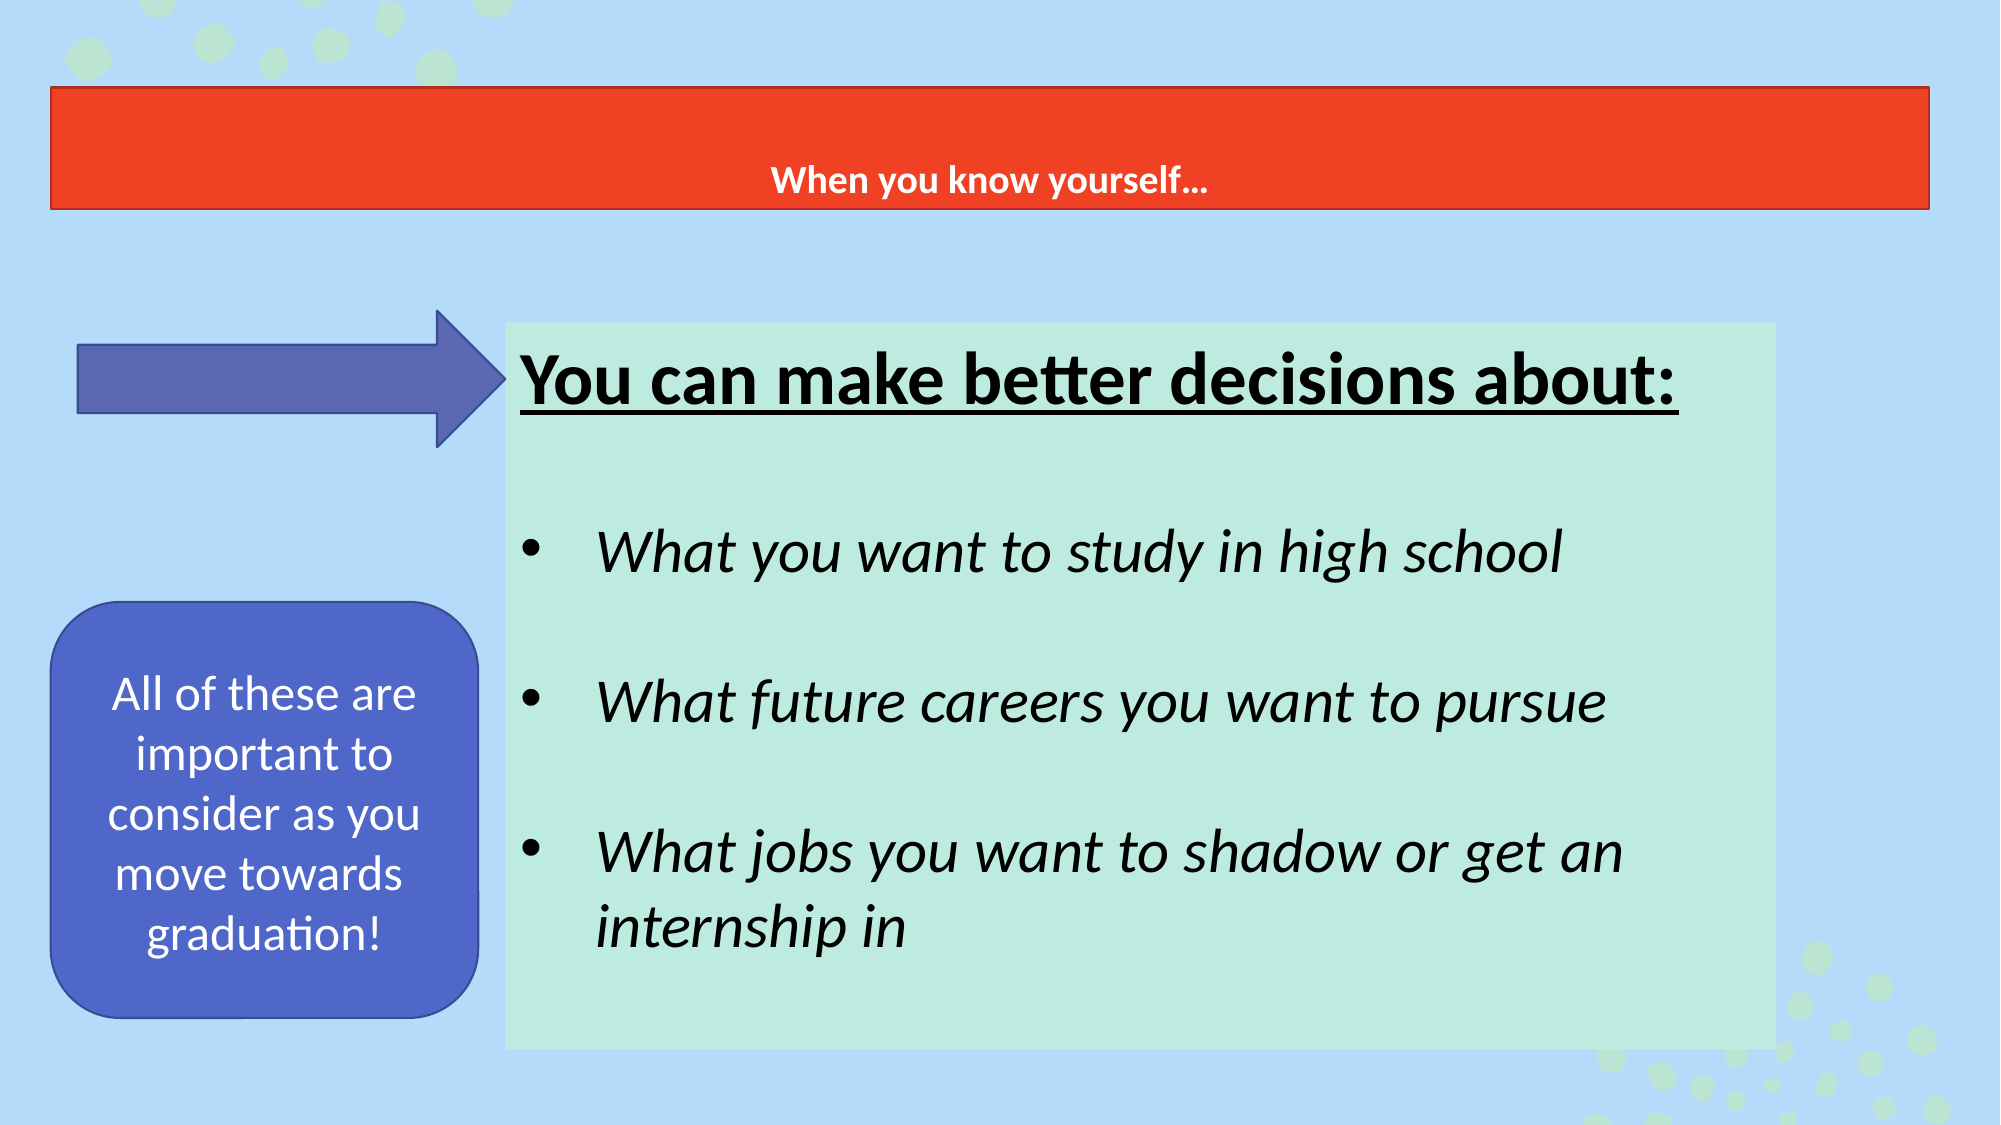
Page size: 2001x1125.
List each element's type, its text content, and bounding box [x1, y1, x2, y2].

text_box All of these are important to consider as you move towards graduation! [49, 600, 480, 1020]
text_box [76, 309, 507, 449]
list You can make better decisions about: What you want to study in high school What future careers you want to pursue What jobs you want to shadow or get an internship in [505, 322, 1777, 1050]
title When you know yourself… [50, 86, 1930, 210]
